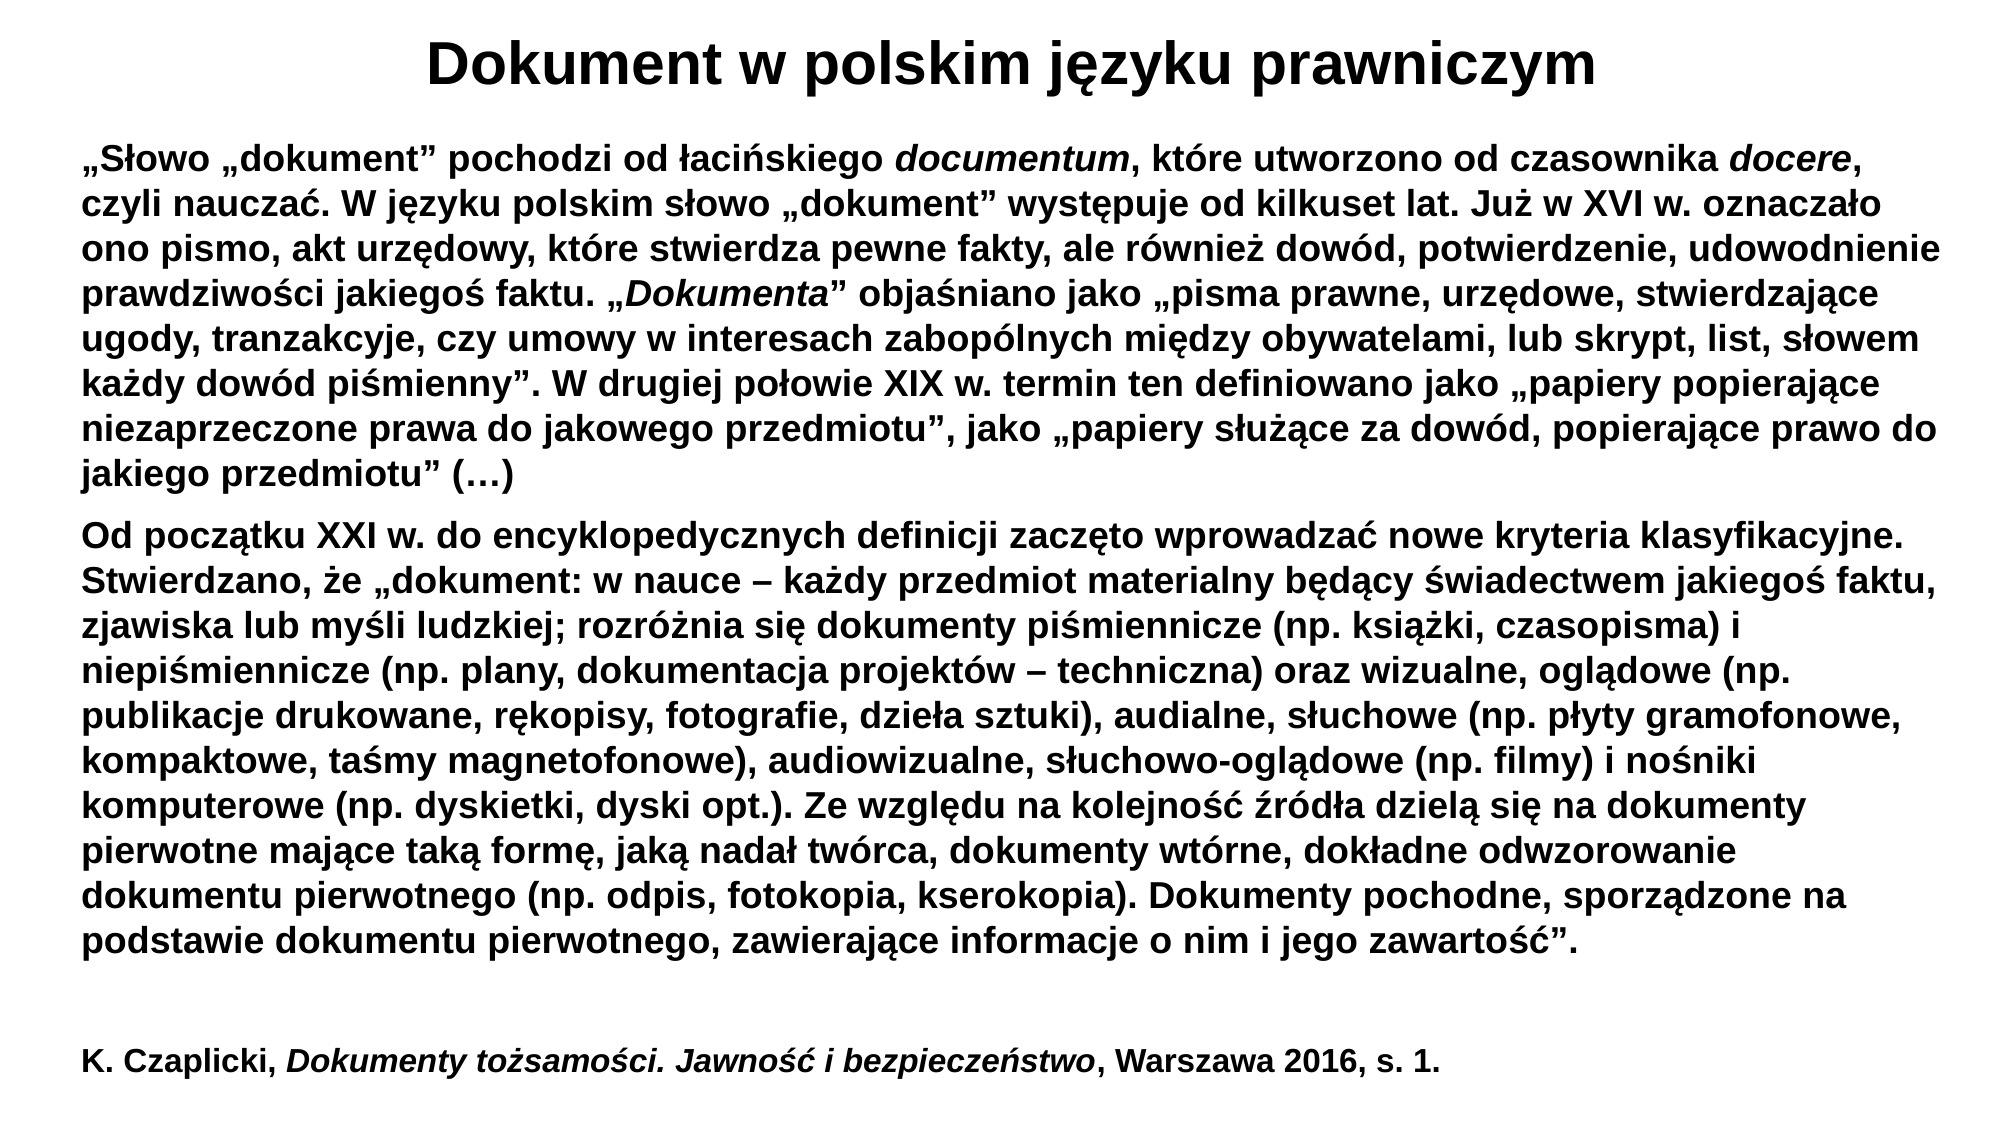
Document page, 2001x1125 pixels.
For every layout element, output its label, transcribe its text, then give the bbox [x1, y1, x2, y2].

list „Słowo „dokument” pochodzi od łacińskiego documentum, które utworzono od czasownika docere, czyli nauczać. W języku polskim słowo „dokument” występuje od kilkuset lat. Już w XVI w. oznaczało ono pismo, akt urzędowy, które stwierdza pewne fakty, ale również dowód, potwierdzenie, udowodnienie prawdziwości jakiegoś faktu. „Dokumenta” objaśniano jako „pisma prawne, urzędowe, stwierdzające ugody, tranzakcyje, czy umowy w interesach zabopólnych między obywatelami, lub skrypt, list, słowem każdy dowód piśmienny”. W drugiej połowie XIX w. termin ten definiowano jako „papiery popierające niezaprzeczone prawa do jakowego przedmiotu”, jako „papiery służące za dowód, popierające prawo do jakiego przedmiotu” (…) Od początku XXI w. do encyklopedycznych definicji zaczęto wprowadzać nowe kryteria klasyfikacyjne. Stwierdzano, że „dokument: w nauce – każdy przedmiot materialny będący świadectwem jakiegoś faktu, zjawiska lub myśli ludzkiej; rozróżnia się dokumenty piśmiennicze (np. książki, czasopisma) i niepiśmiennicze (np. plany, dokumentacja projektów – techniczna) oraz wizualne, oglądowe (np. publikacje drukowane, rękopisy, fotografie, dzieła sztuki), audialne, słuchowe (np. płyty gramofonowe, kompaktowe, taśmy magnetofonowe), audiowizualne, słuchowo-oglądowe (np. filmy) i nośniki komputerowe (np. dyskietki, dyski opt.). Ze względu na kolejność źródła dzielą się na dokumenty pierwotne mające taką formę, jaką nadał twórca, dokumenty wtórne, dokładne odwzorowanie dokumentu pierwotnego (np. odpis, fotokopia, kserokopia). Dokumenty pochodne, sporządzone na podstawie dokumentu pierwotnego, zawierające informacje o nim i jego zawartość”. K. Czaplicki, Dokumenty tożsamości. Jawność i bezpieczeństwo, Warszawa 2016, s. 1. [62, 126, 1962, 1087]
title Dokument w polskim języku prawniczym [337, 0, 1687, 126]
